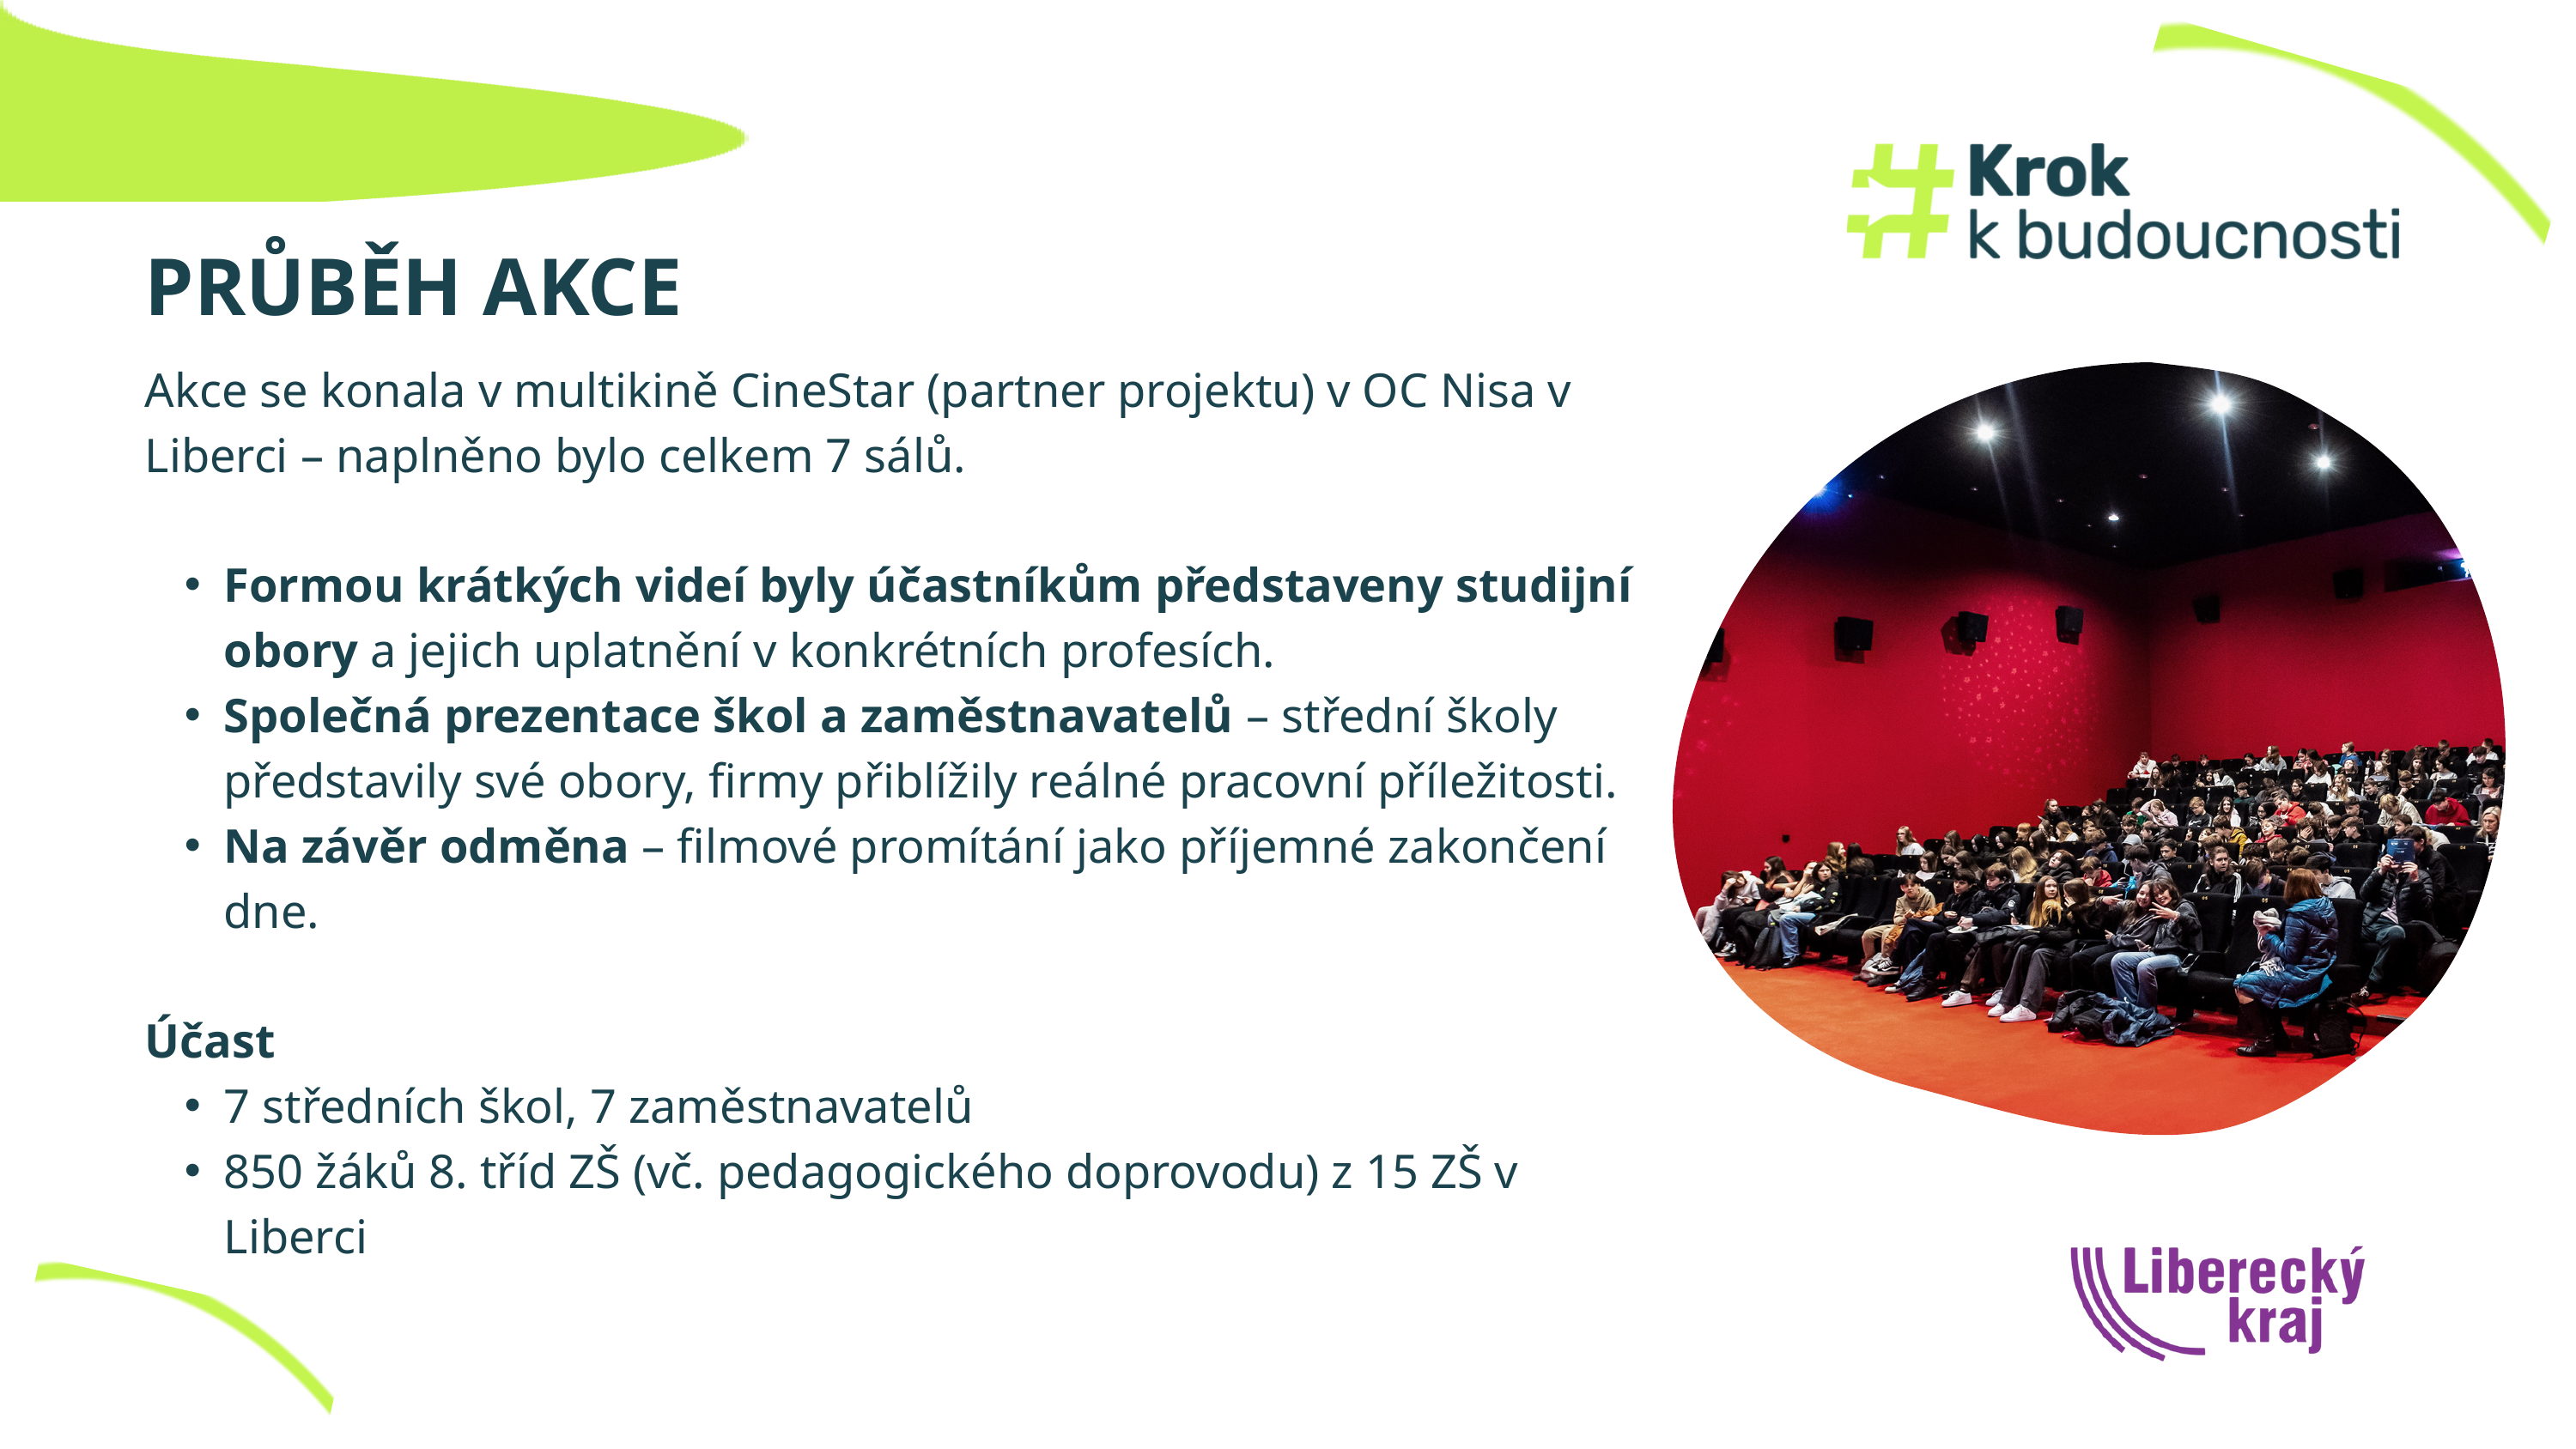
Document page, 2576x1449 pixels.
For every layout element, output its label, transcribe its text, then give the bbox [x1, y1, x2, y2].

text_box [2035, 1210, 2400, 1397]
text_box Akce se konala v multikině CineStar (partner projektu) v OC Nisa v Liberci – naplněno bylo celkem 7 sálů. Formou krátkých videí byly účastníkům představeny studijní obory a jejich uplatnění v konkrétních profesích. Společná prezentace škol a zaměstnavatelů – střední školy představily své obory, firmy přiblížily reálné pracovní příležitosti. Na závěr odměna – filmové promítání jako příjemné zakončení dne. Účast 7 středních škol, 7 zaměstnavatelů 850 žáků 8. tříd ZŠ (vč. pedagogického doprovodu) z 15 ZŠ v Liberci [144, 351, 1643, 1263]
text_box [0, 0, 762, 202]
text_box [1663, 304, 2518, 1158]
text_box [16, 1257, 350, 1431]
text_box [2126, 15, 2576, 275]
text_box PRŮBĚH AKCE [144, 221, 1256, 331]
text_box [1846, 143, 2400, 259]
